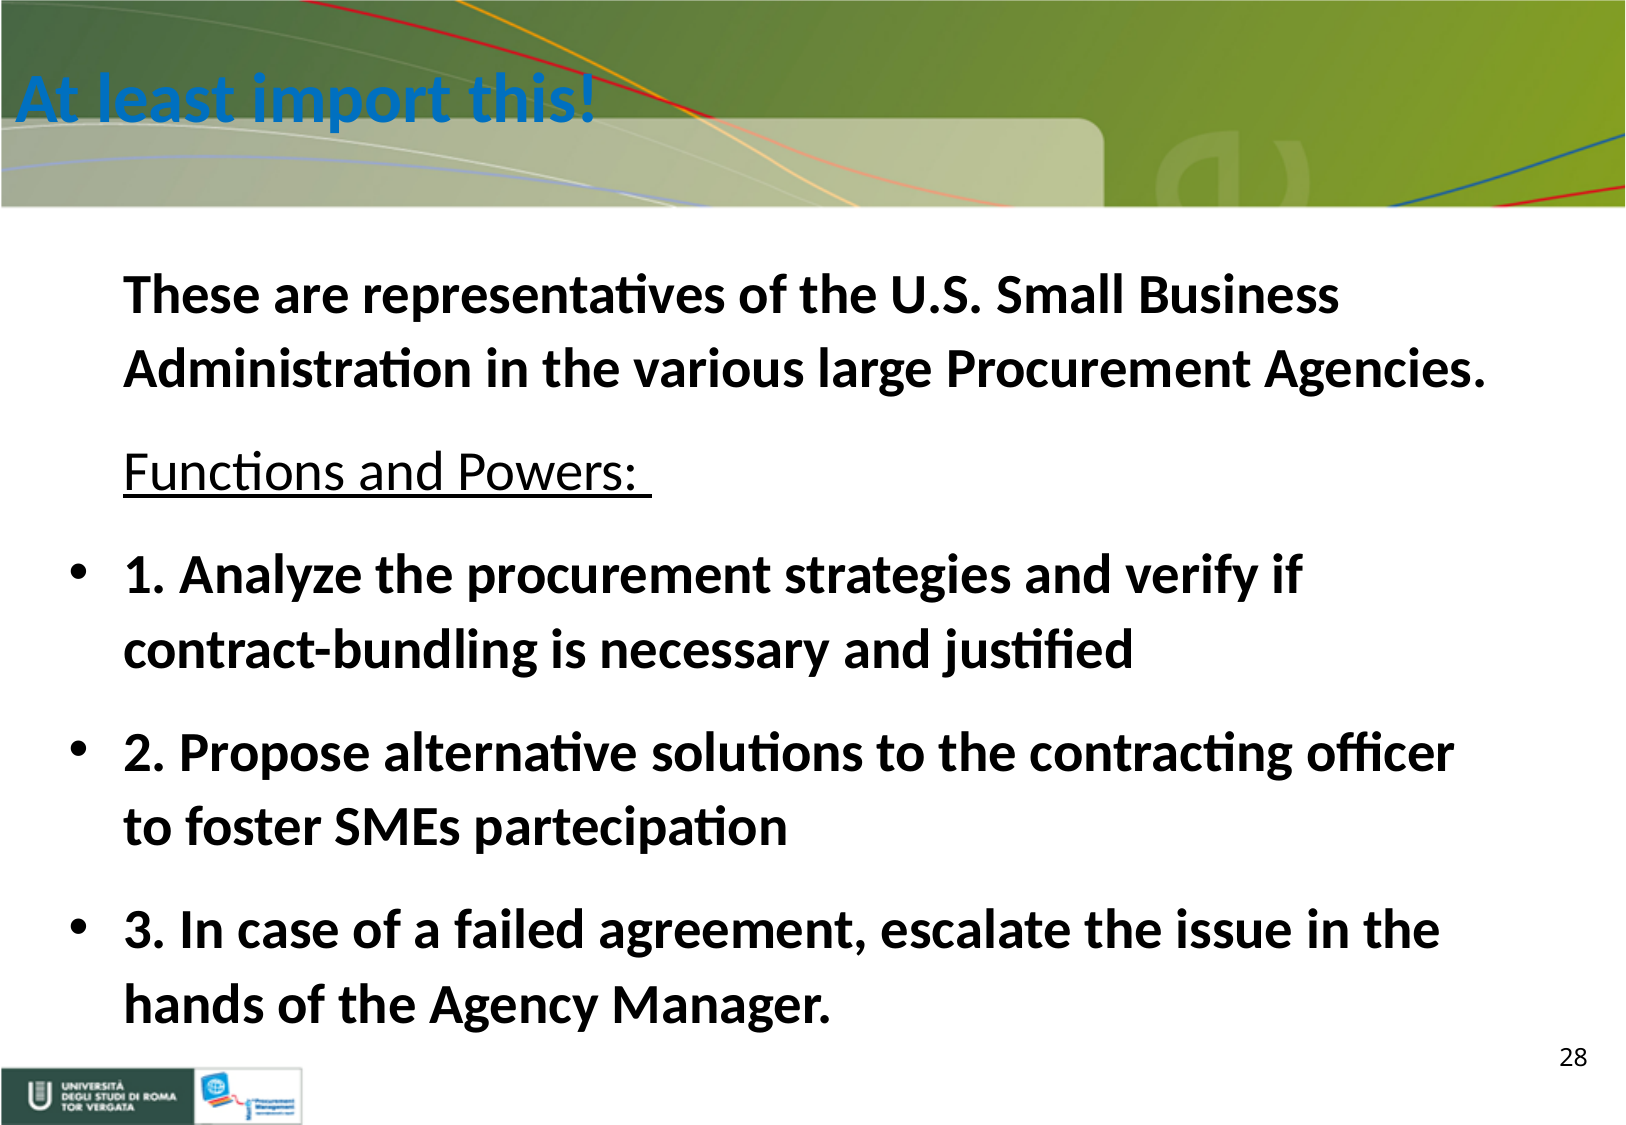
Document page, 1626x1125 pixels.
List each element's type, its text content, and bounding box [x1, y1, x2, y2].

picture [0, 0, 1626, 1125]
list These are representatives of the U.S. Small Business Administration in the various large Procurement Agencies. Functions and Powers: 1. Analyze the procurement strategies and verify if contract-bundling is necessary and justified 2. Propose alternative solutions to the contracting officer to foster SMEs partecipation 3. In case of a failed agreement, escalate the issue in the hands of the Agency Manager. [53, 242, 1517, 1078]
title At least import this! [0, 0, 1463, 188]
